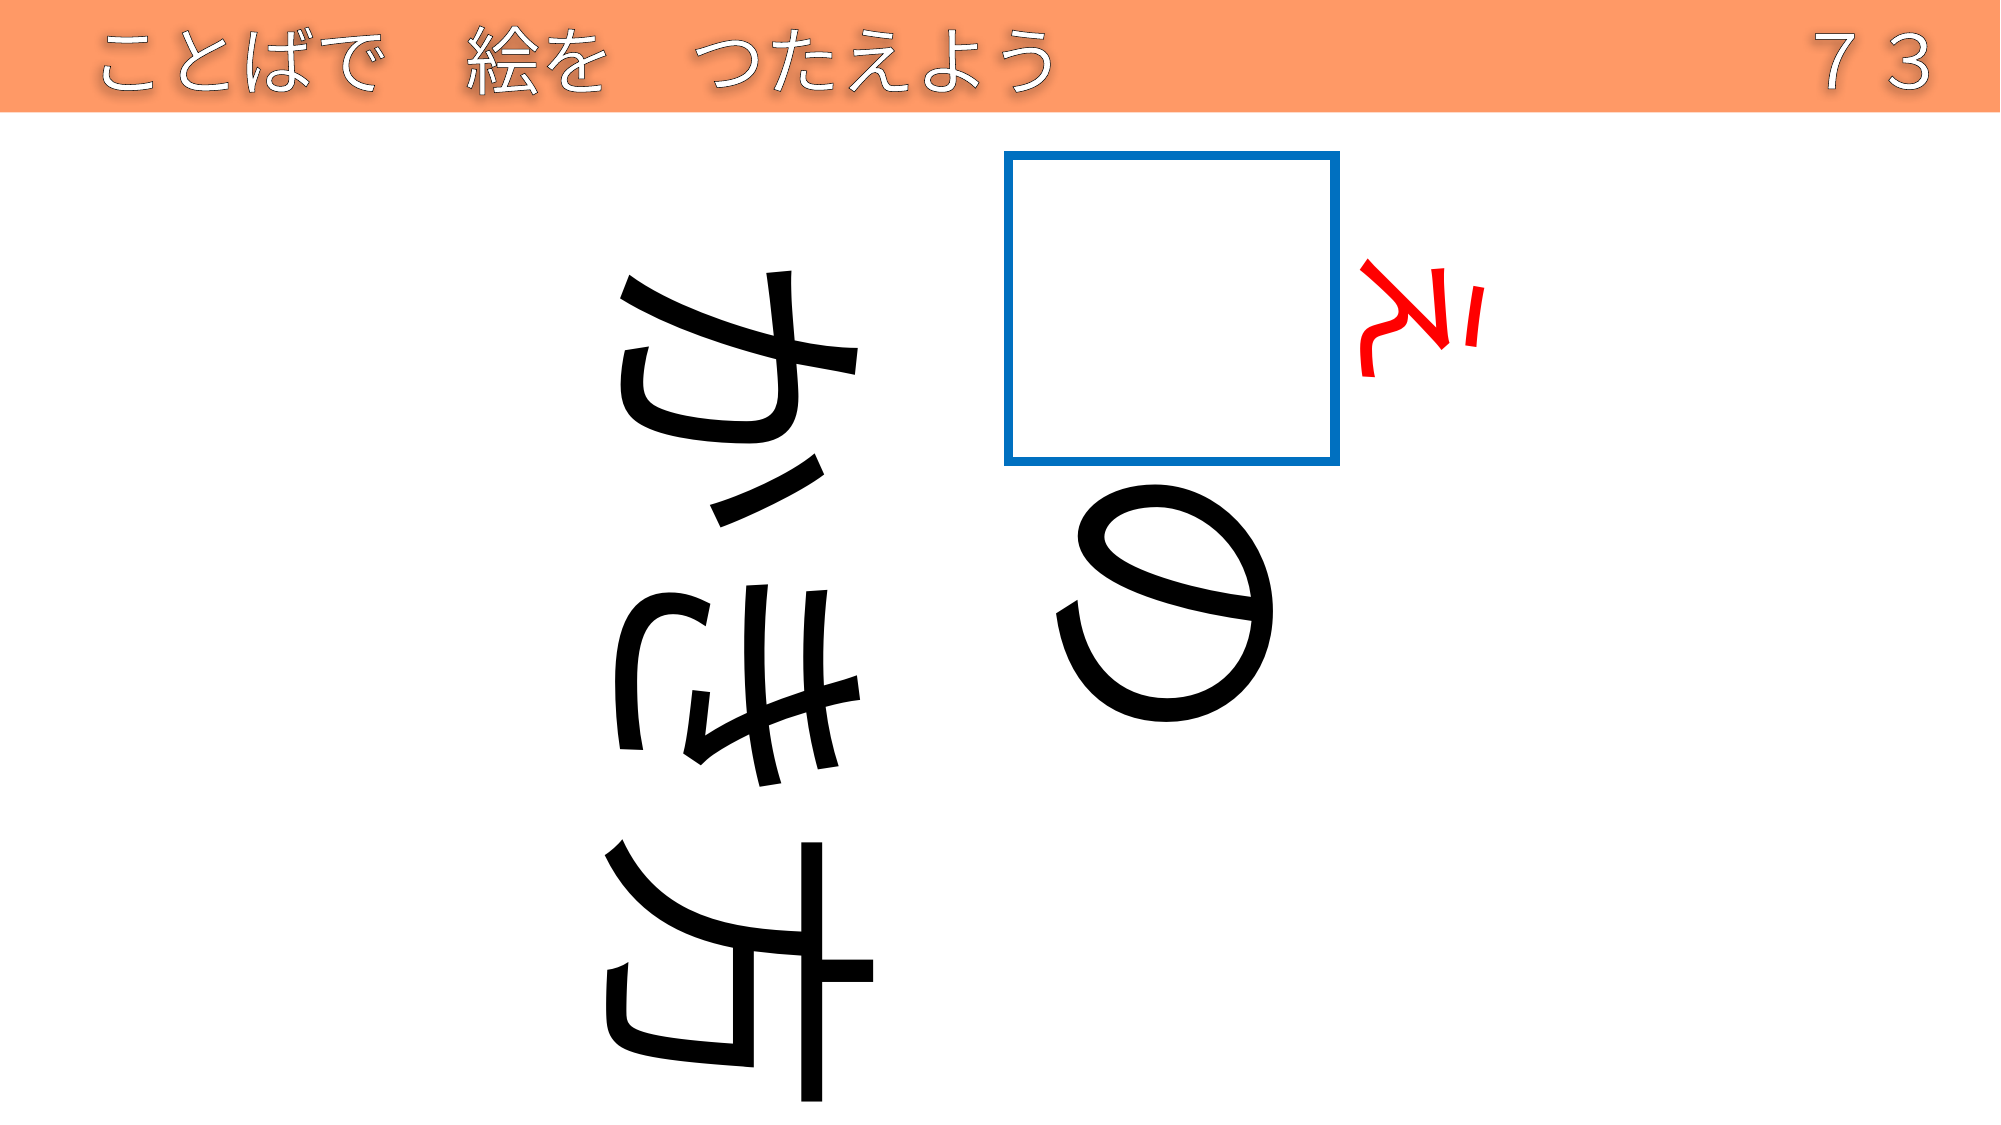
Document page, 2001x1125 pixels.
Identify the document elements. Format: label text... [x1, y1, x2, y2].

text_box [0, 0, 2000, 113]
text_box かき方 [545, 234, 927, 1125]
text_box [1007, 155, 1336, 463]
text_box 絵の [981, 155, 1363, 1119]
text_box ７３ [1782, 6, 1963, 112]
text_box え [1363, 226, 1524, 393]
text_box ことばで 絵を つたえよう [75, 6, 1398, 112]
